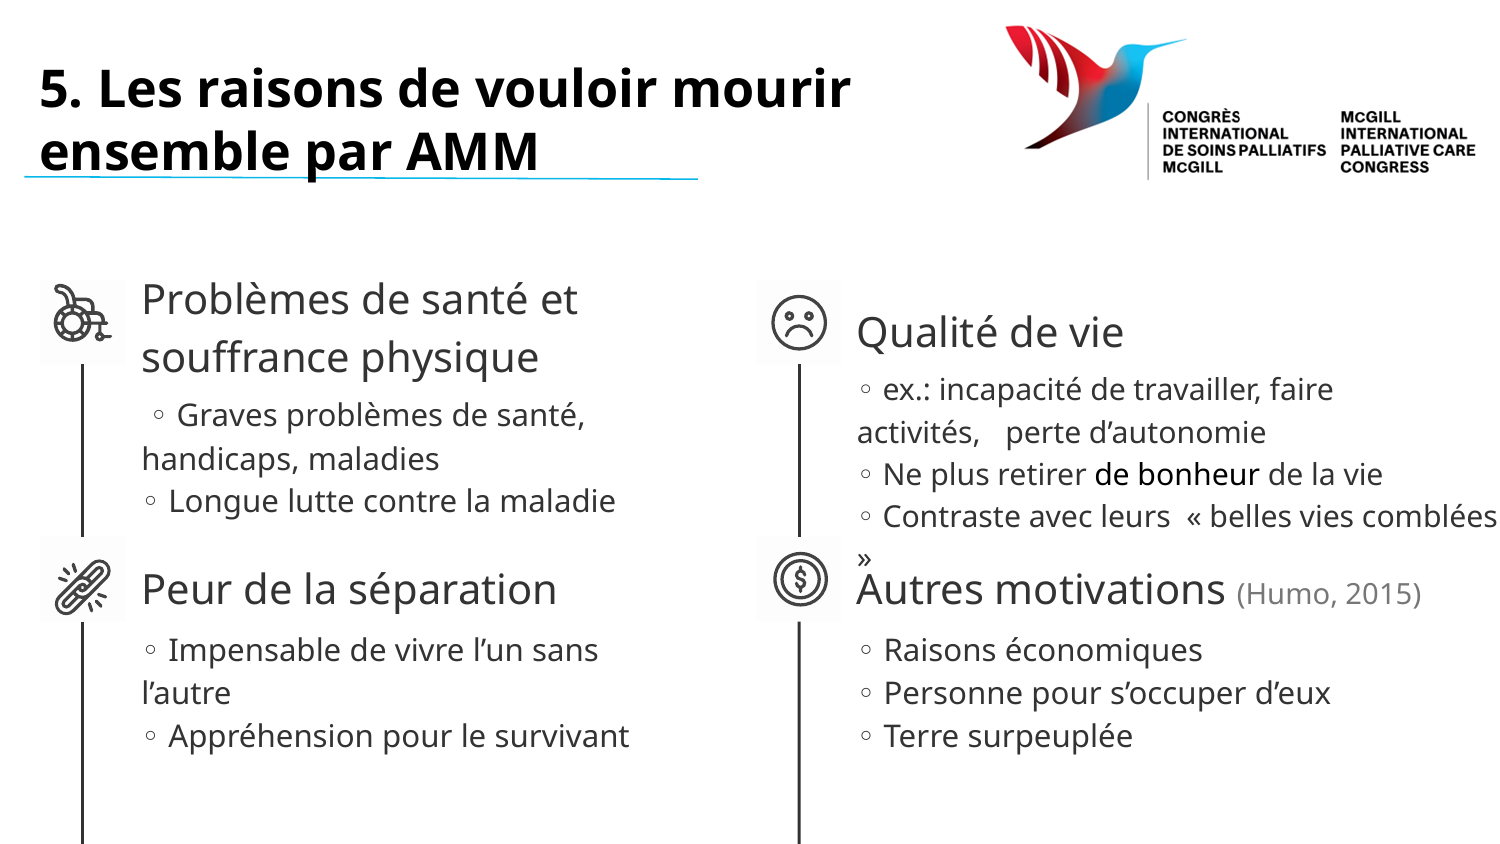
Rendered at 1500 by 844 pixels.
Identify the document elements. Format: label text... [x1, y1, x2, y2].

text_box Autres motivations (Humo, 2015) [841, 569, 1489, 628]
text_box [24, 176, 699, 180]
text_box ◦ ex.: incapacité de travailler, faire activités, ..perte d’autonomie ◦ Ne plus retirer de bonheur de la vie ◦ Contraste avec leurs « belles vies comblées » [841, 350, 1500, 559]
text_box ◦ Graves problèmes de santé, …handicaps, maladies ◦ Longue lutte contre la maladie [126, 396, 736, 557]
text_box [771, 294, 828, 351]
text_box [53, 559, 112, 616]
text_box 5. Les raisons de vouloir mourir ensemble par AMM [24, 40, 963, 89]
text_box ◦ Raisons économiques ◦ Personne pour s’occuper d’eux ◦ Terre surpeuplée [841, 628, 1451, 760]
text_box Peur de la séparation [126, 569, 620, 628]
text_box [770, 551, 829, 607]
text_box Problèmes de santé et souffrance physique [126, 337, 740, 396]
text_box ◦ Impensable de vivre l’un sans l’autre ◦ Appréhension pour le survivant [126, 609, 698, 760]
text_box [756, 279, 842, 365]
text_box [53, 283, 113, 342]
text_box [40, 536, 126, 622]
picture [977, 0, 1500, 209]
text_box [40, 279, 126, 365]
text_box [756, 536, 842, 622]
text_box Qualité de vie [841, 312, 1283, 371]
